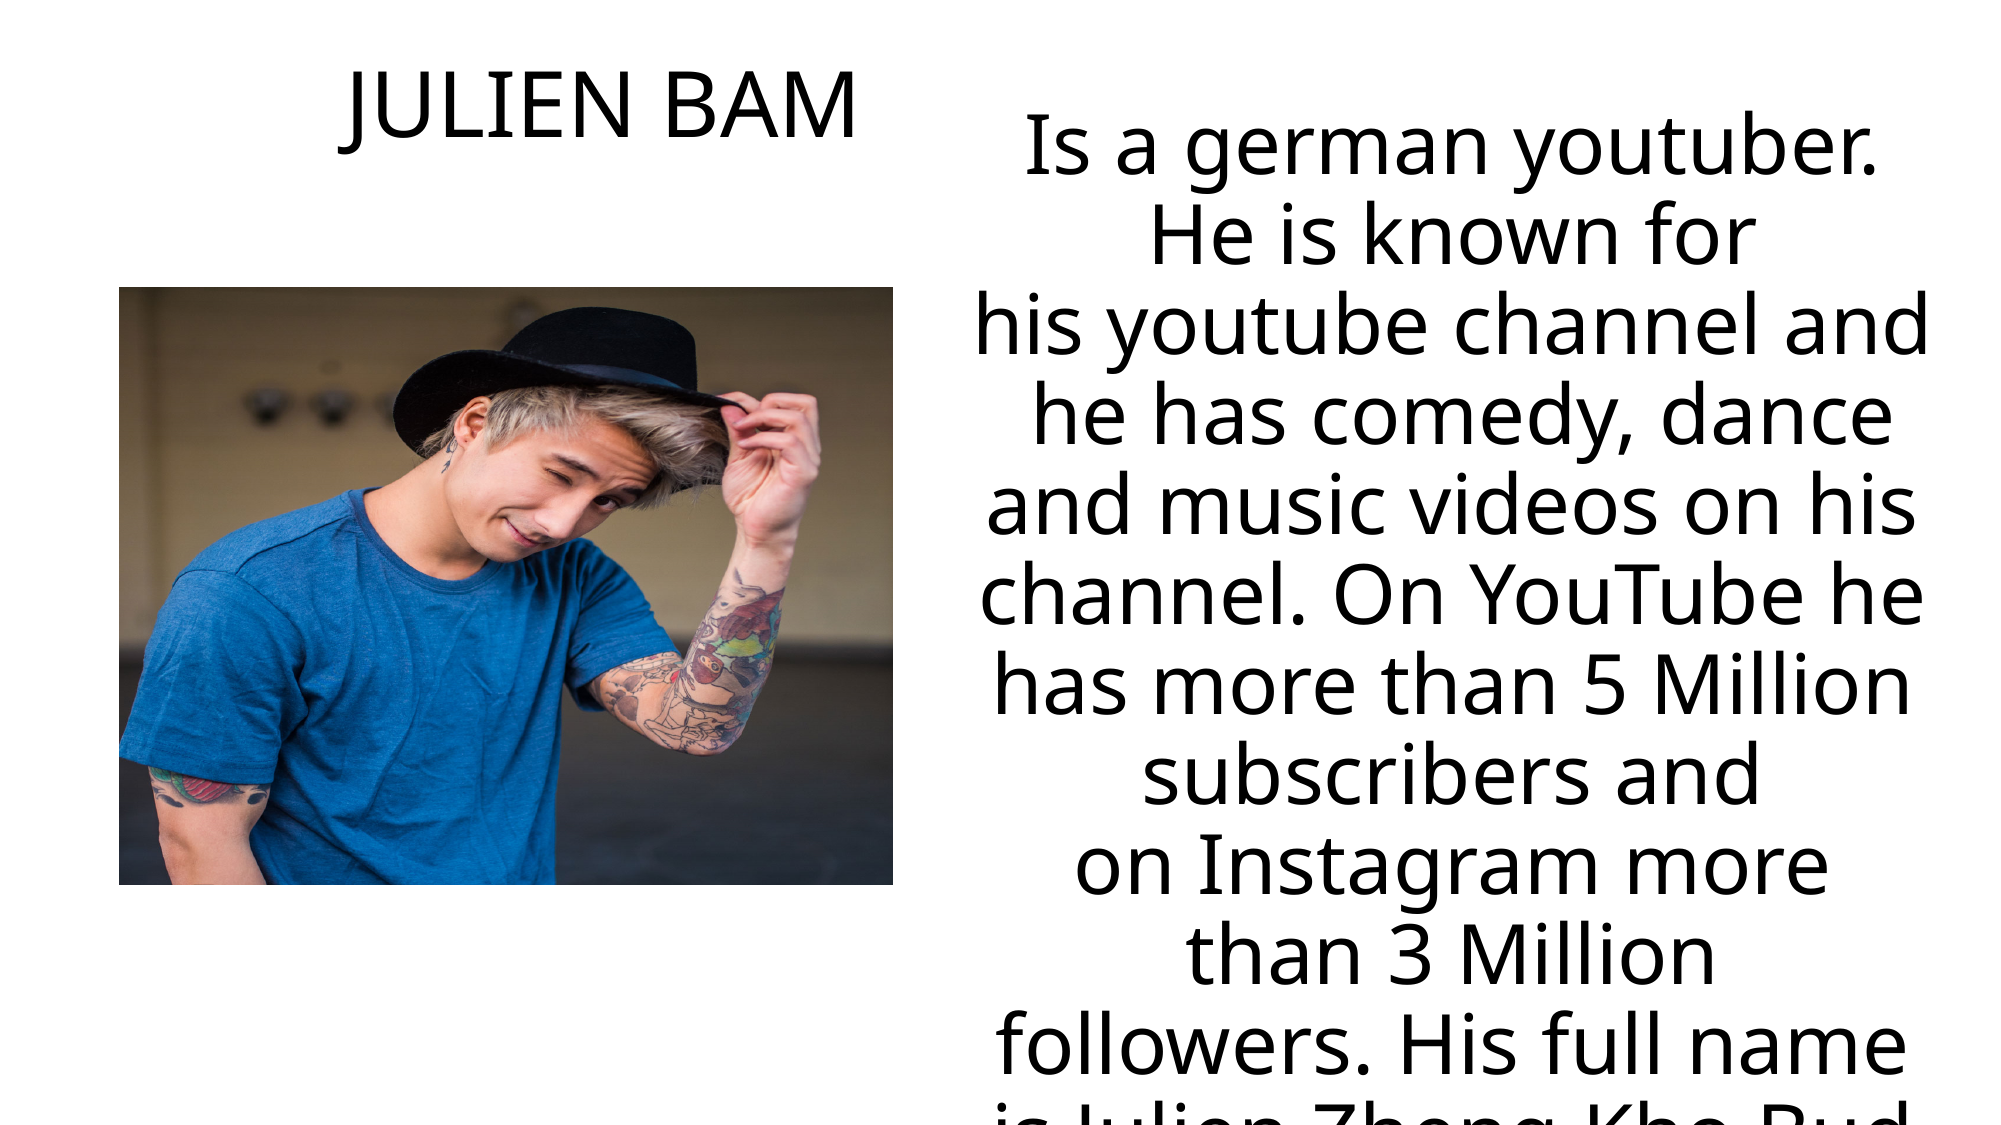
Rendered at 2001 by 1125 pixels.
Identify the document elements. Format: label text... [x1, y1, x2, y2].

subtitle Is a german youtuber. He is known for his youtube channel and he has comedy, dance and music videos on his channel. On YouTube he has more than 5 Million subscribers and on Instagram more than 3 Million followers. His full name is Julien Zheng Kho Budorovits and he is one of the ost succesful german youtuber. [955, 95, 1951, 1045]
picture [119, 287, 893, 885]
title JULIEN BAM [0, 0, 1354, 166]
